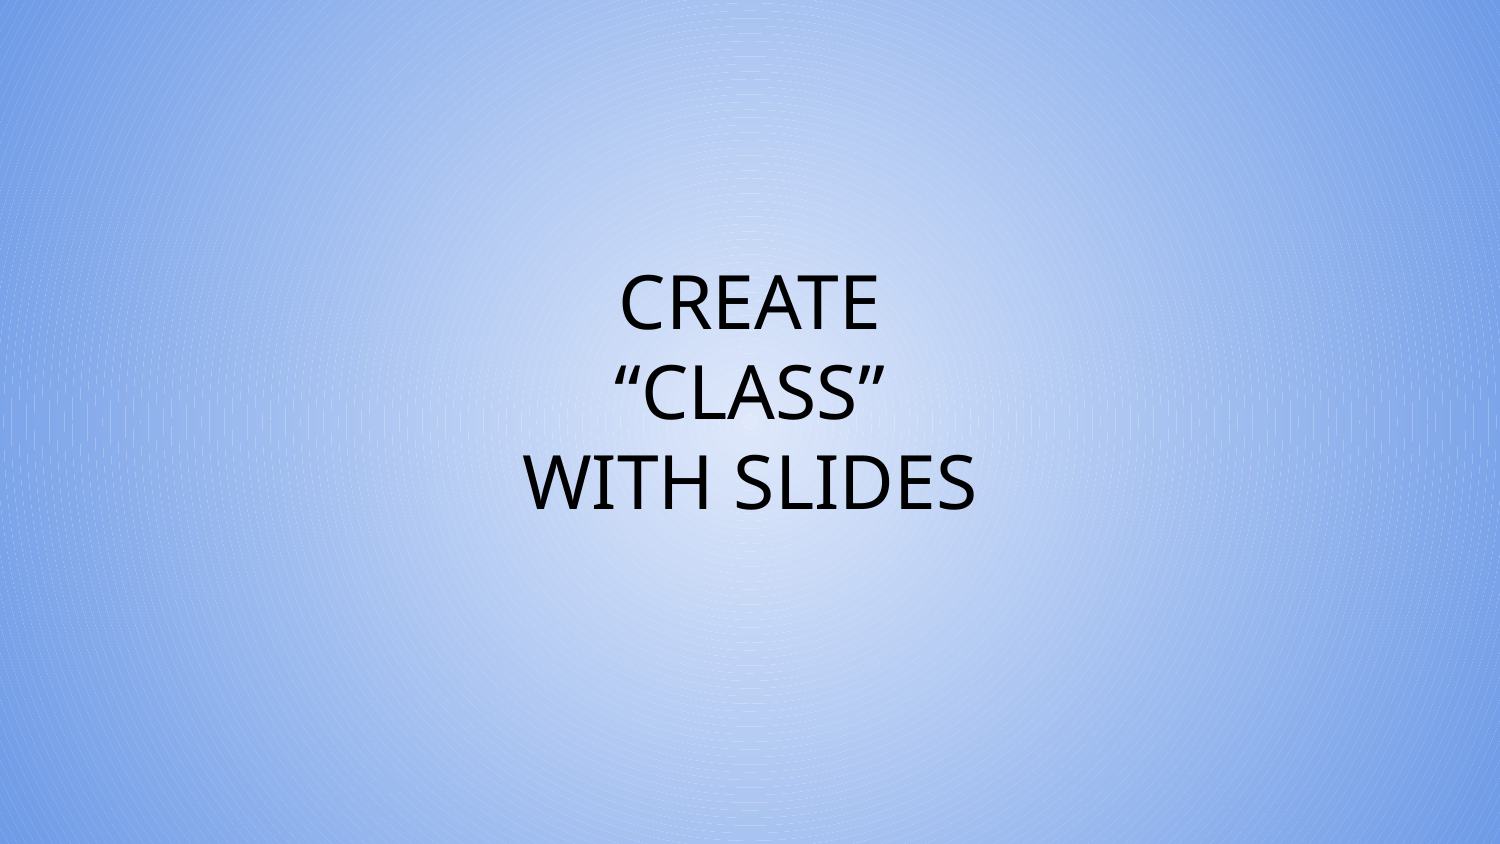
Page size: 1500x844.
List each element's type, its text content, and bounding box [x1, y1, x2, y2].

title CREATE “CLASS” WITH SLIDES [51, 287, 1449, 491]
